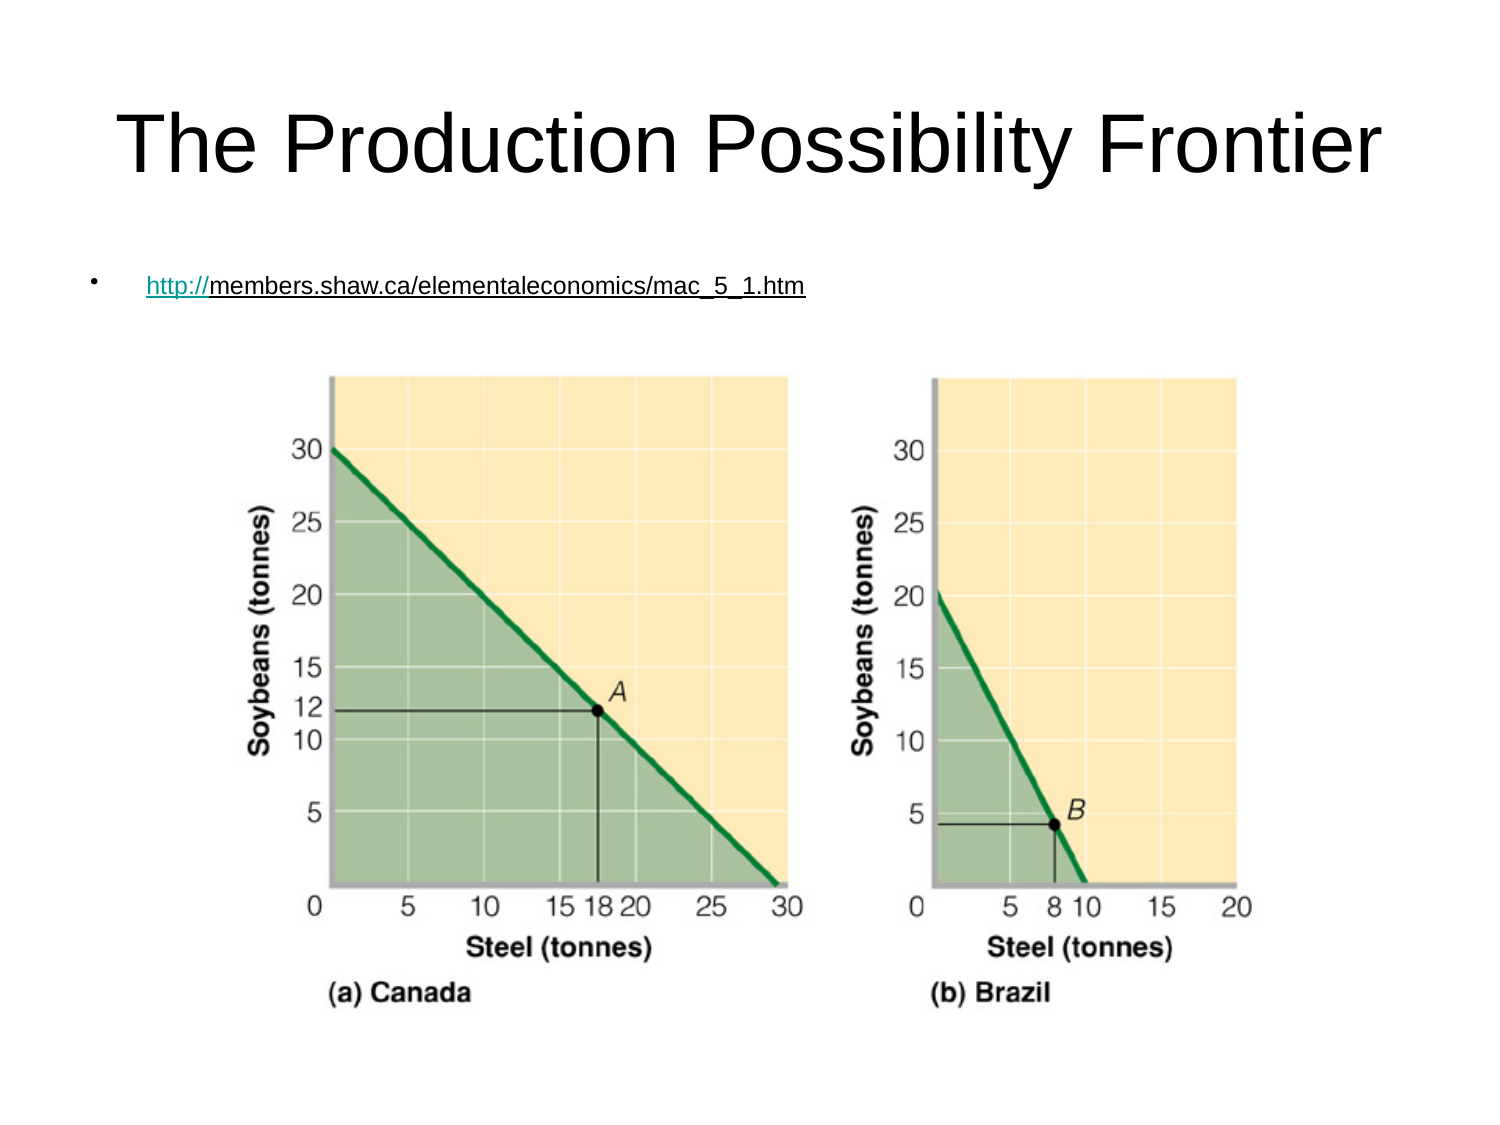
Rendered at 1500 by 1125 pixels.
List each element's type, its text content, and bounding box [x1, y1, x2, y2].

title The Production Possibility Frontier [75, 45, 1425, 233]
list http://members.shaw.ca/elementaleconomics/mac_5_1.htm [75, 262, 1425, 1005]
picture [237, 362, 1266, 1021]
